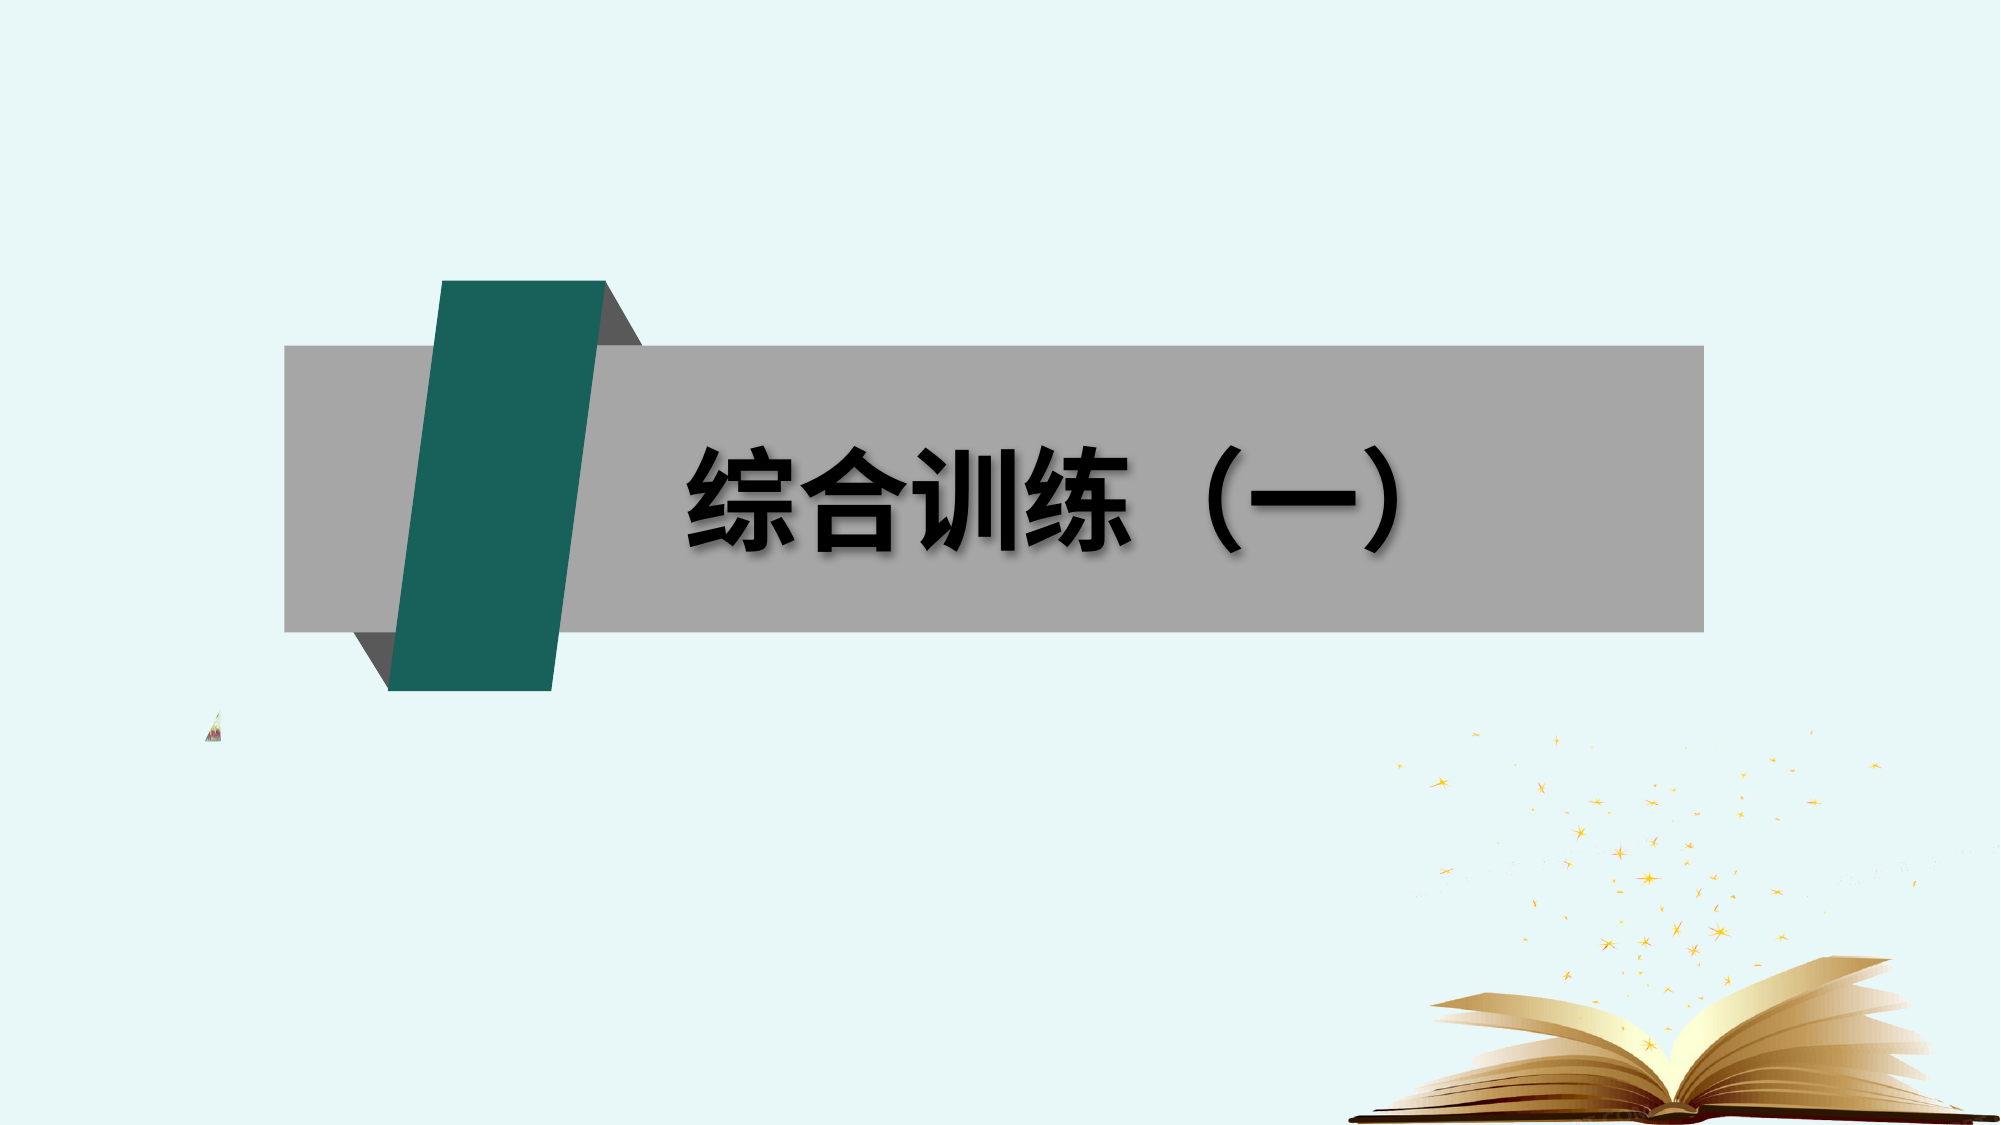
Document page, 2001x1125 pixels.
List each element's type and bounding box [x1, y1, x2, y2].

picture [0, 0, 2000, 1125]
text_box [283, 280, 1705, 692]
